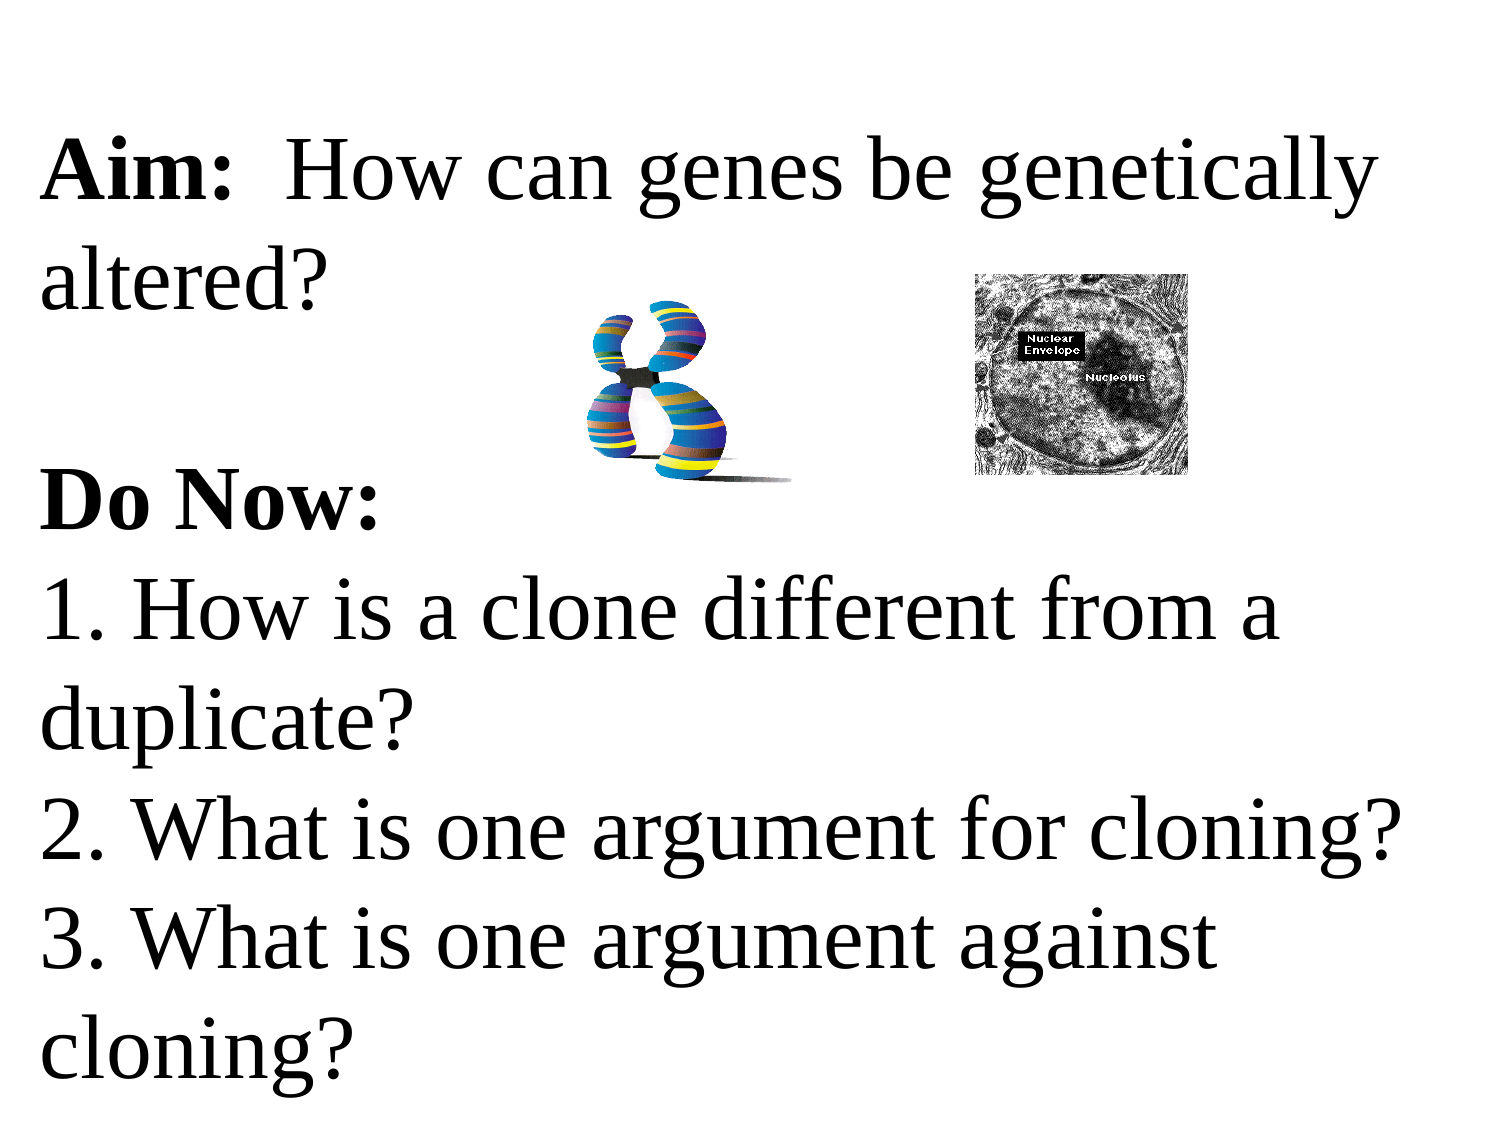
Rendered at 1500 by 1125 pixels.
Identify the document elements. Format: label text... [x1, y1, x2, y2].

title Aim: How can genes be genetically altered? Do Now: 1. How is a clone different from a duplicate? 2. What is one argument for cloning? 3. What is one argument against cloning? [24, 487, 1475, 718]
picture [562, 299, 826, 488]
picture [974, 274, 1188, 476]
